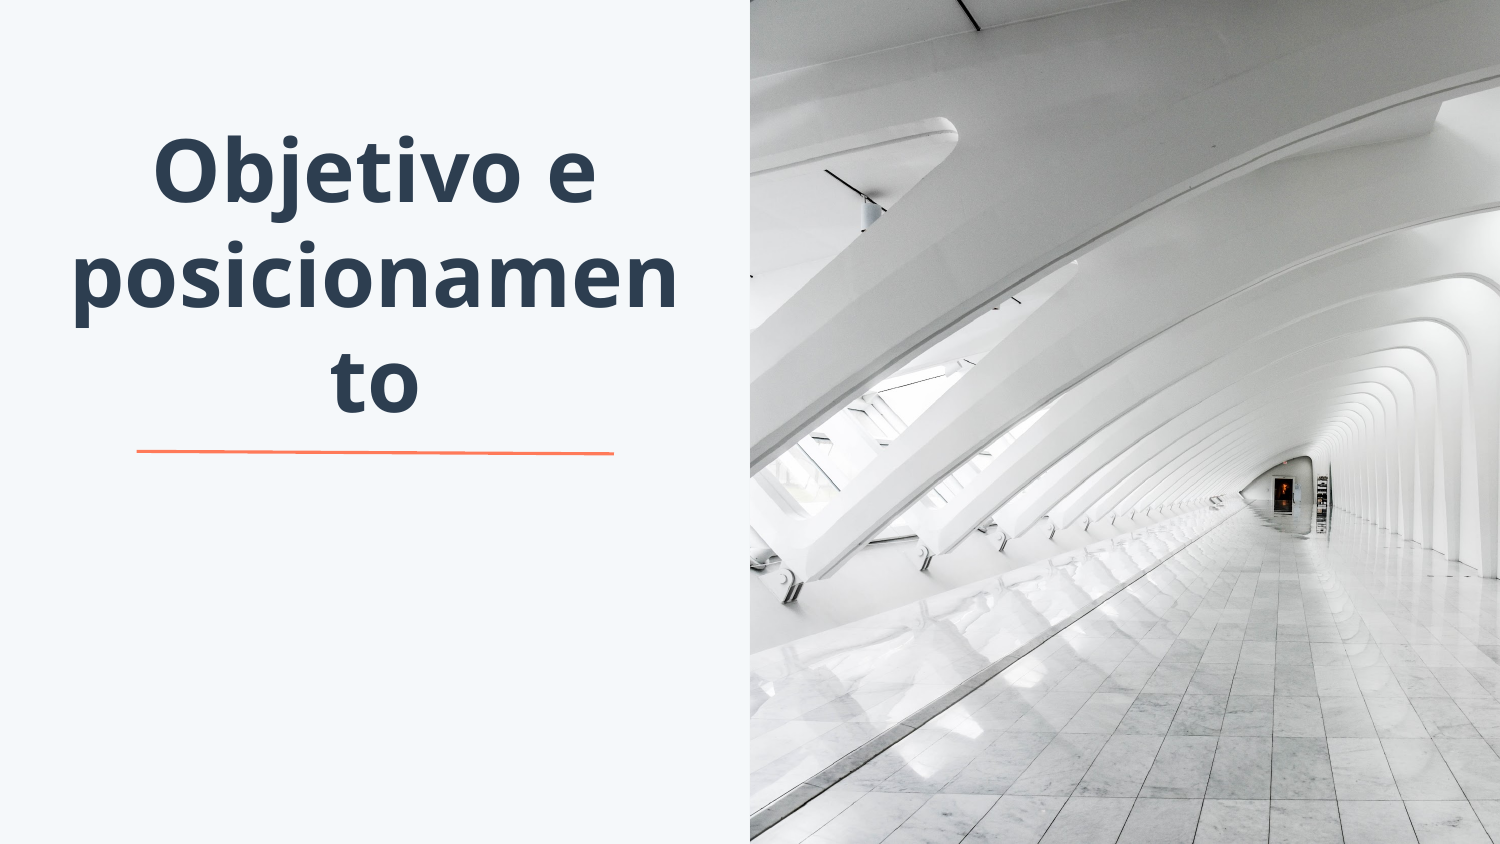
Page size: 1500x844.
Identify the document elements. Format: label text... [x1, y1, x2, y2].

picture [749, 0, 1500, 844]
title Objetivo e posicionamento [43, 202, 708, 446]
